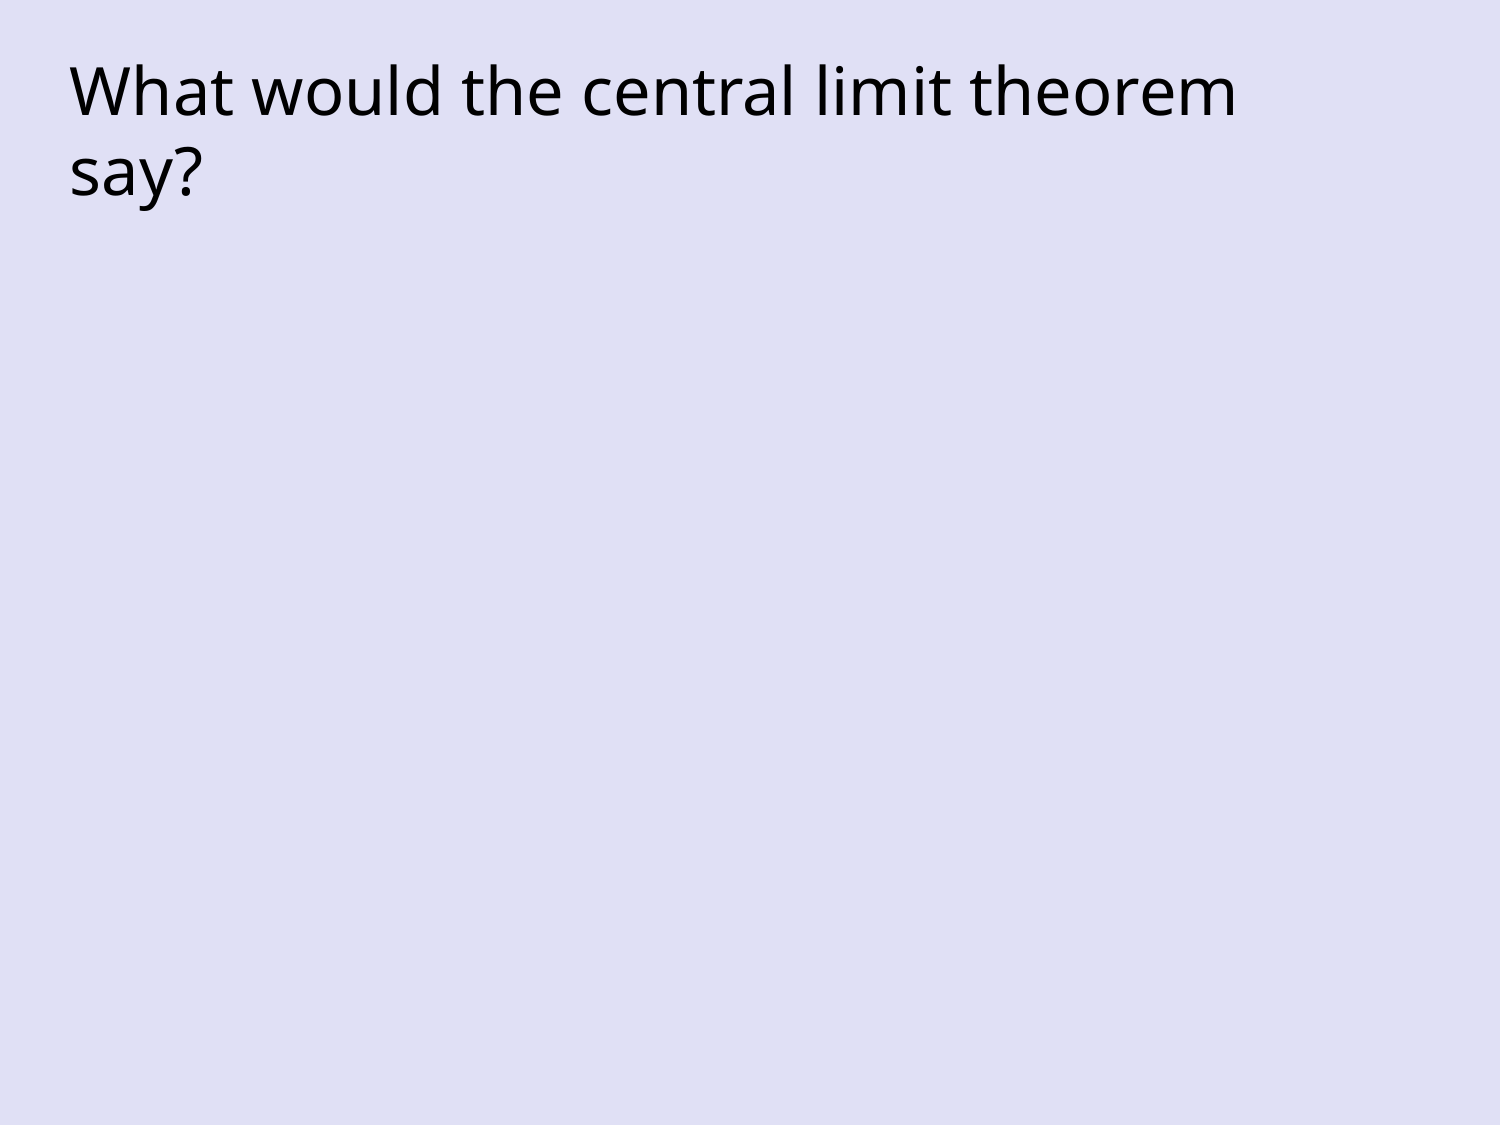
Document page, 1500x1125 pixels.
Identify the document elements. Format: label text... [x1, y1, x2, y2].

text_box What would the central limit theorem say? [55, 41, 1406, 217]
